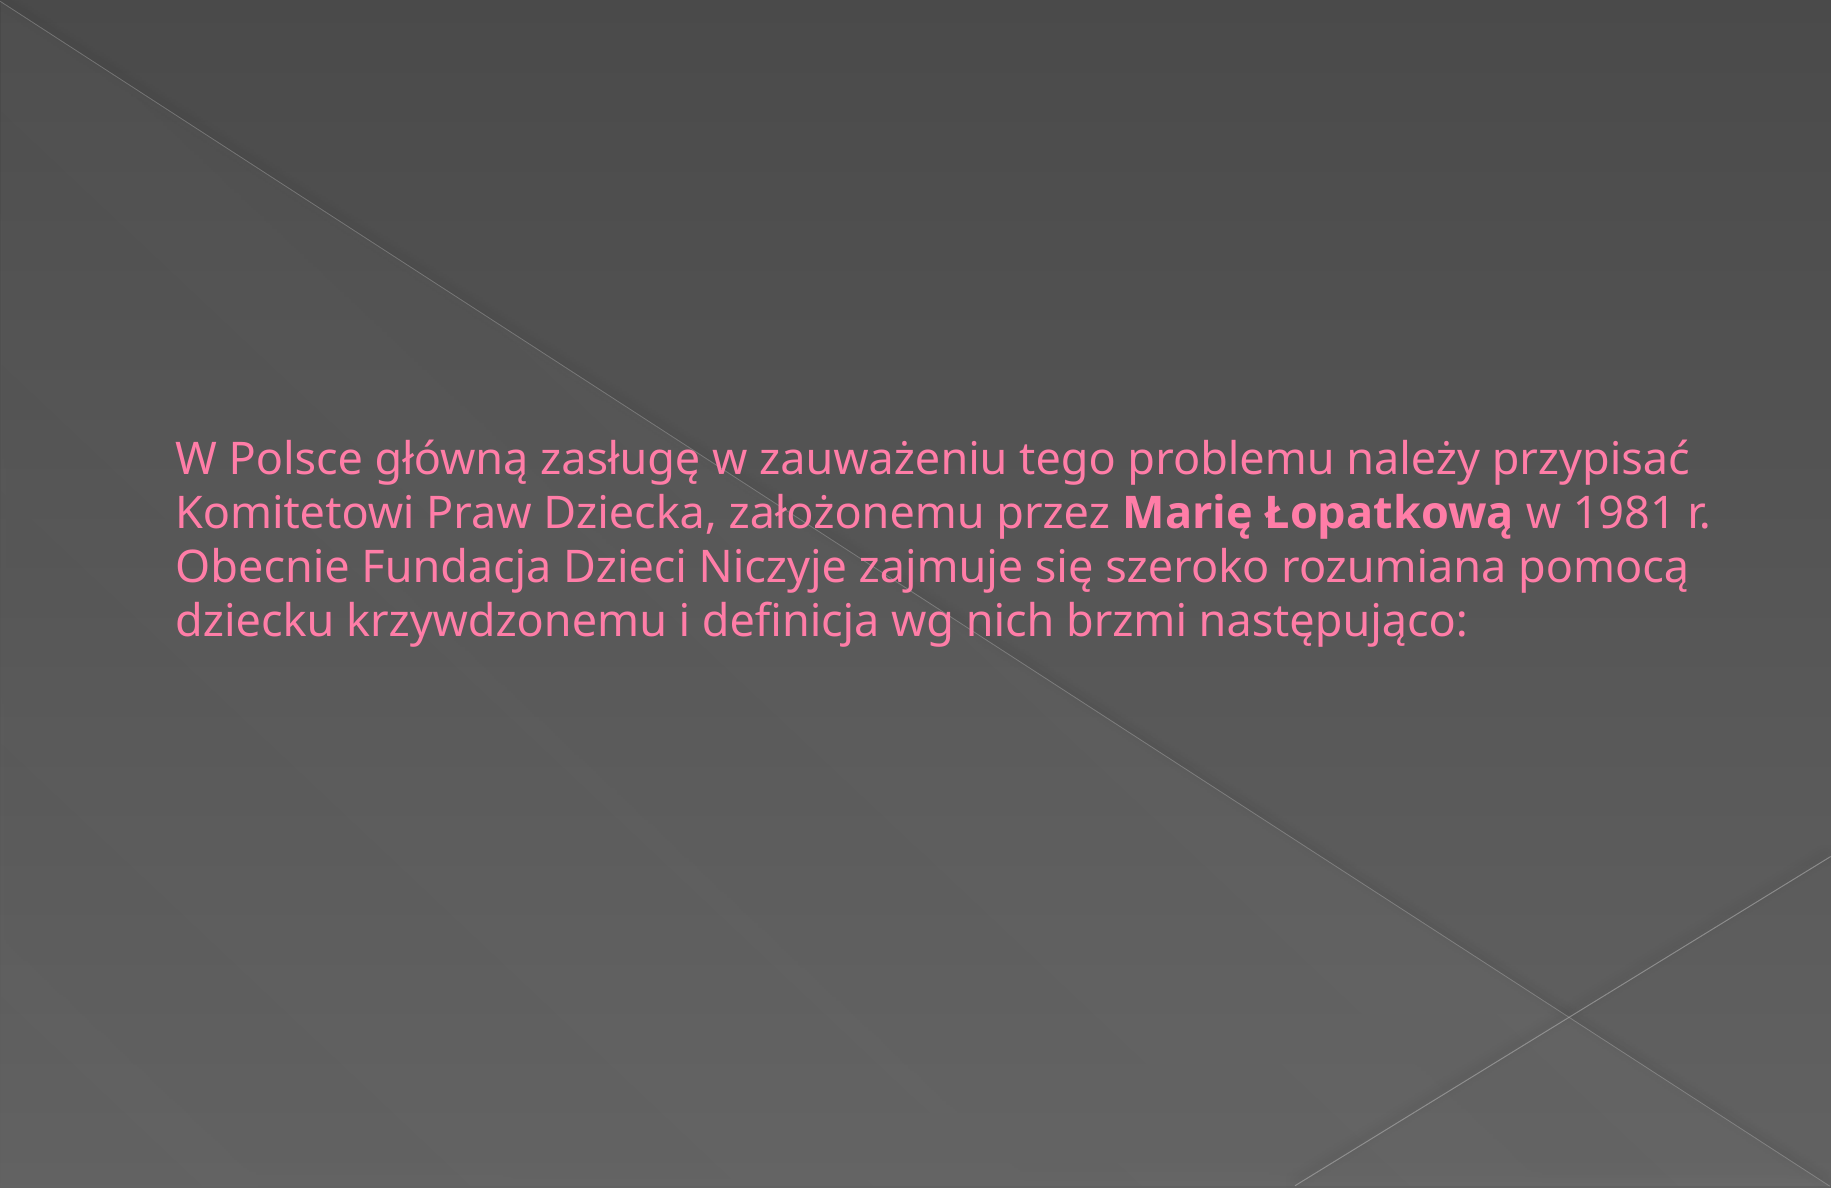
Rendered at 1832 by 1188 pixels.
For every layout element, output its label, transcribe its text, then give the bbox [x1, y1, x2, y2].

title W Polsce główną zasługę w zauważeniu tego problemu należy przypisać Komitetowi Praw Dziecka, założonemu przez Marię Łopatkową w 1981 r. Obecnie Fundacja Dzieci Niczyje zajmuje się szeroko rozumiana pomocą dziecku krzywdzonemu i definicja wg nich brzmi następująco: [112, 416, 1761, 659]
